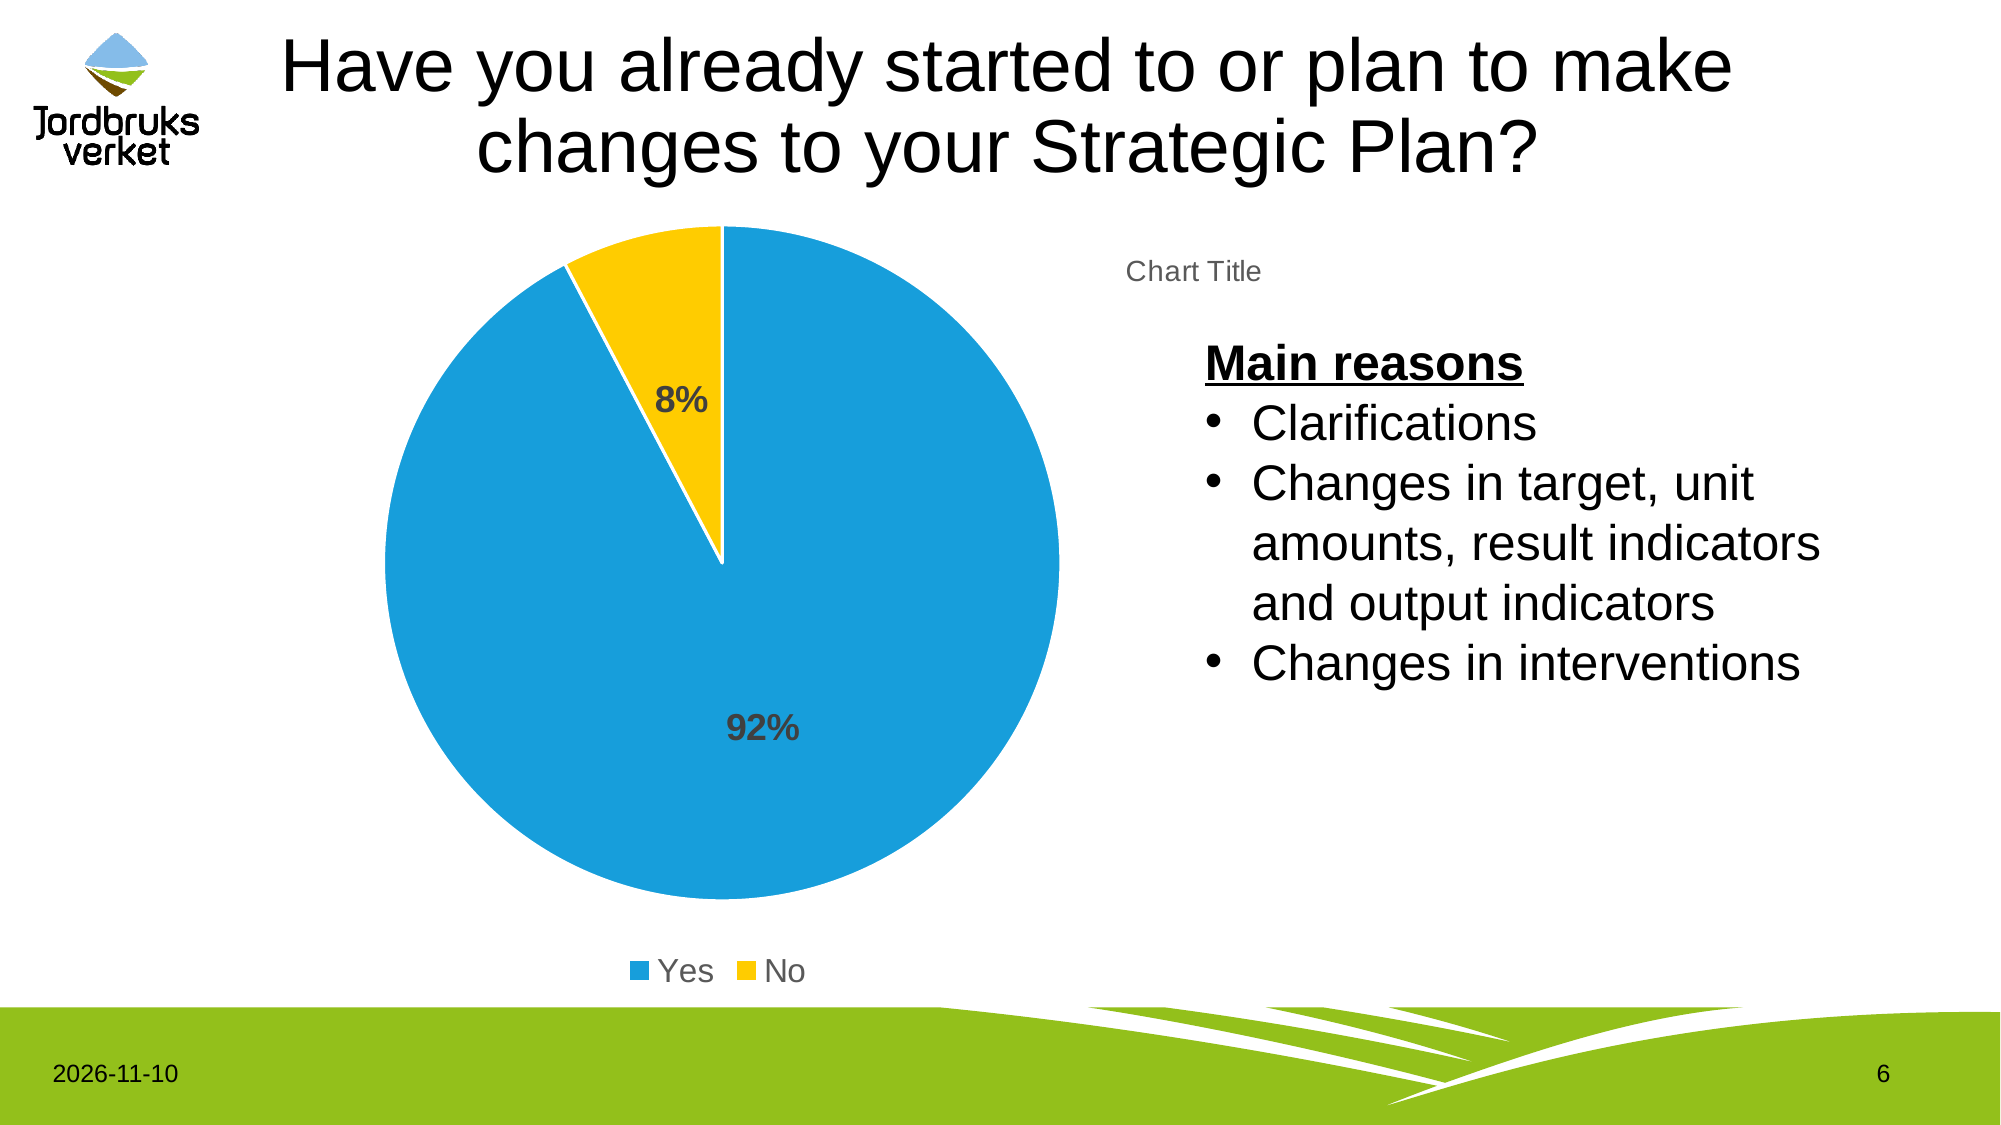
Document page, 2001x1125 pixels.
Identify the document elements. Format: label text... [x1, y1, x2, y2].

picture [0, 0, 233, 199]
chart [0, 223, 1963, 996]
title Have you already started to or plan to make changes to your Strategic Plan? [240, 0, 1776, 197]
slide_number 6 [1767, 1042, 2000, 1103]
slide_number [0, 1042, 233, 1103]
